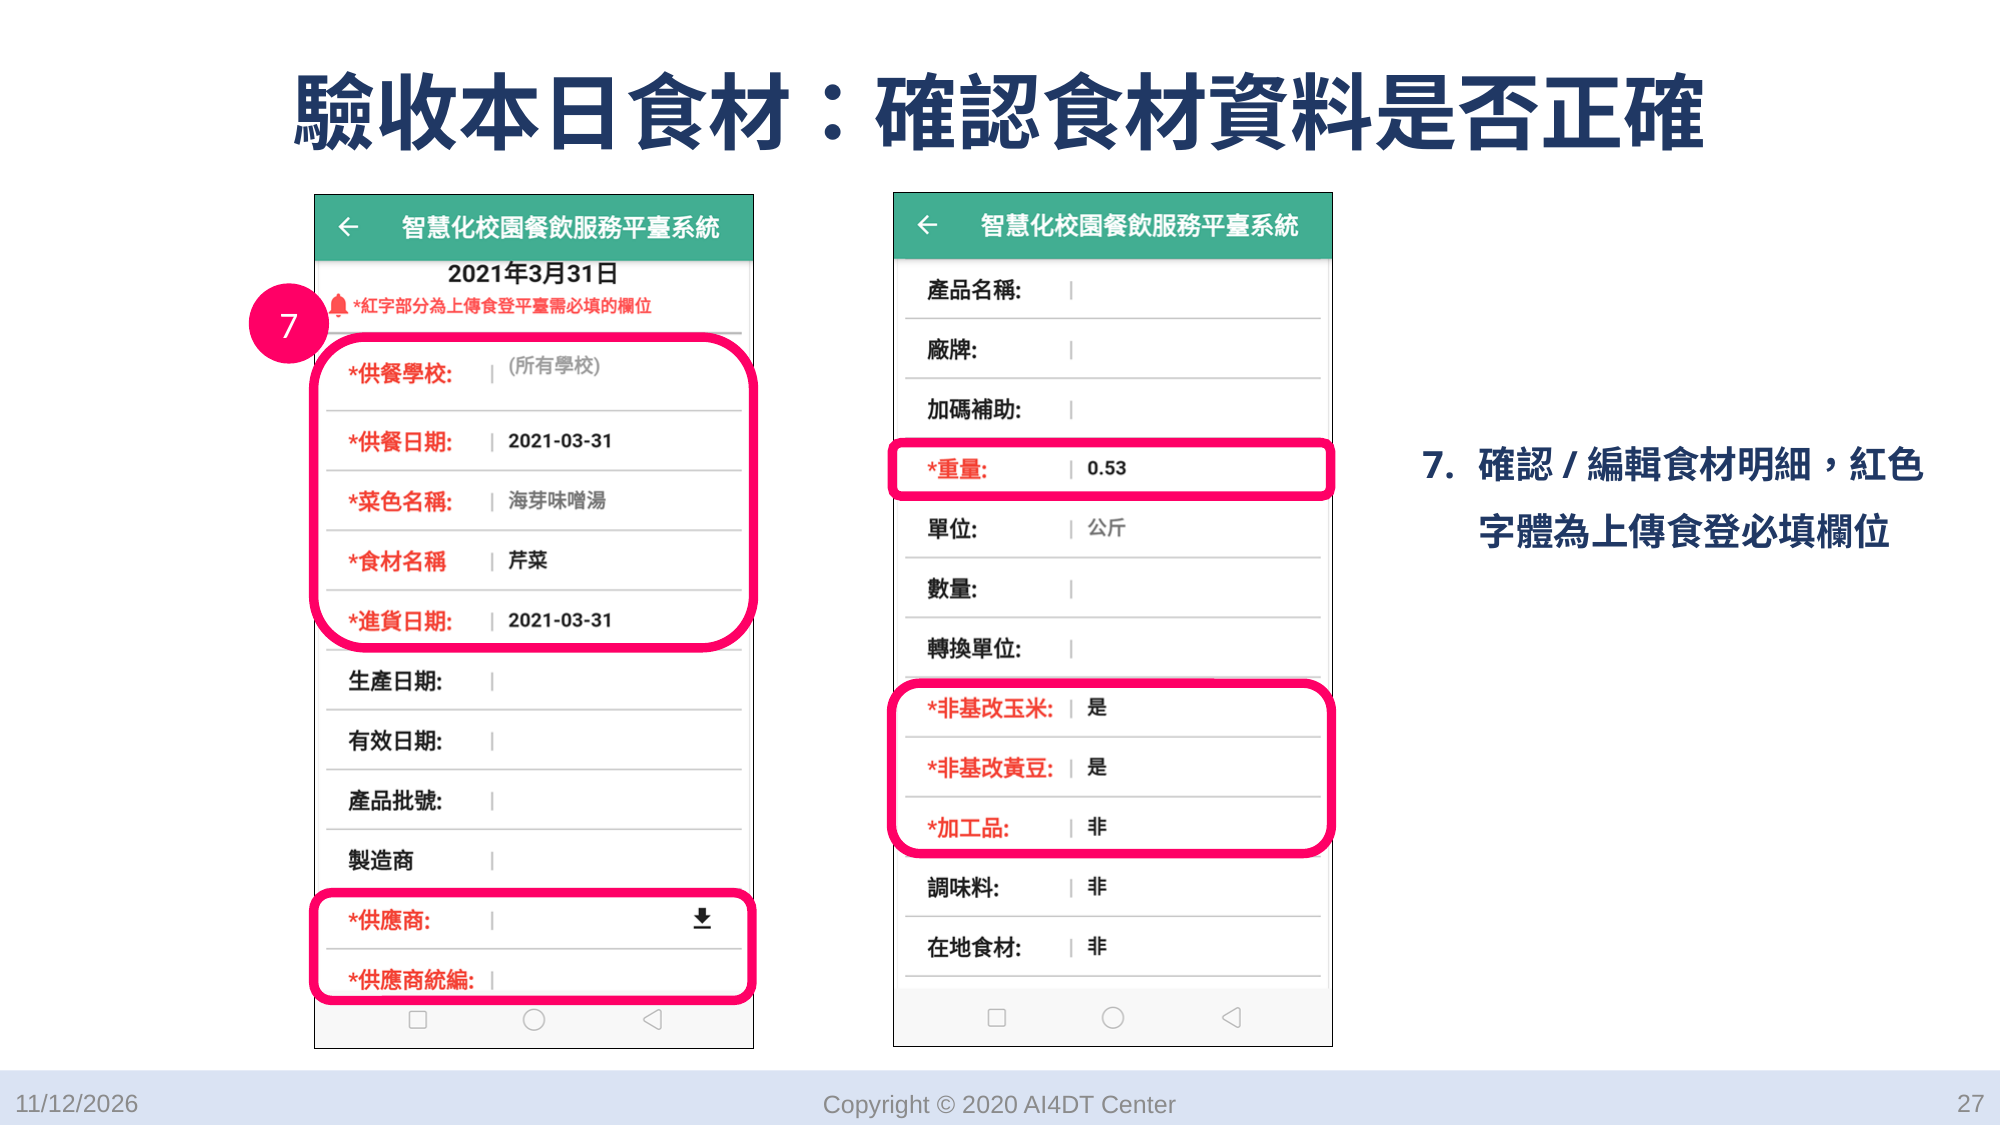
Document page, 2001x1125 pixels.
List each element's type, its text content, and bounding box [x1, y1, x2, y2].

text_box 驗收本日食材：確認食材資料是否正確 [229, 52, 1771, 168]
footer Copyright © 2020 AI4DT Center [662, 1073, 1338, 1125]
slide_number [0, 1072, 450, 1125]
picture [314, 194, 754, 1049]
text_box 7 [247, 282, 314, 365]
picture [893, 192, 1333, 1047]
text_box 確認/編輯食材明細，紅色 字體為上傳食登必填欄位 [1407, 410, 1950, 561]
slide_number 27 [1550, 1072, 2000, 1125]
